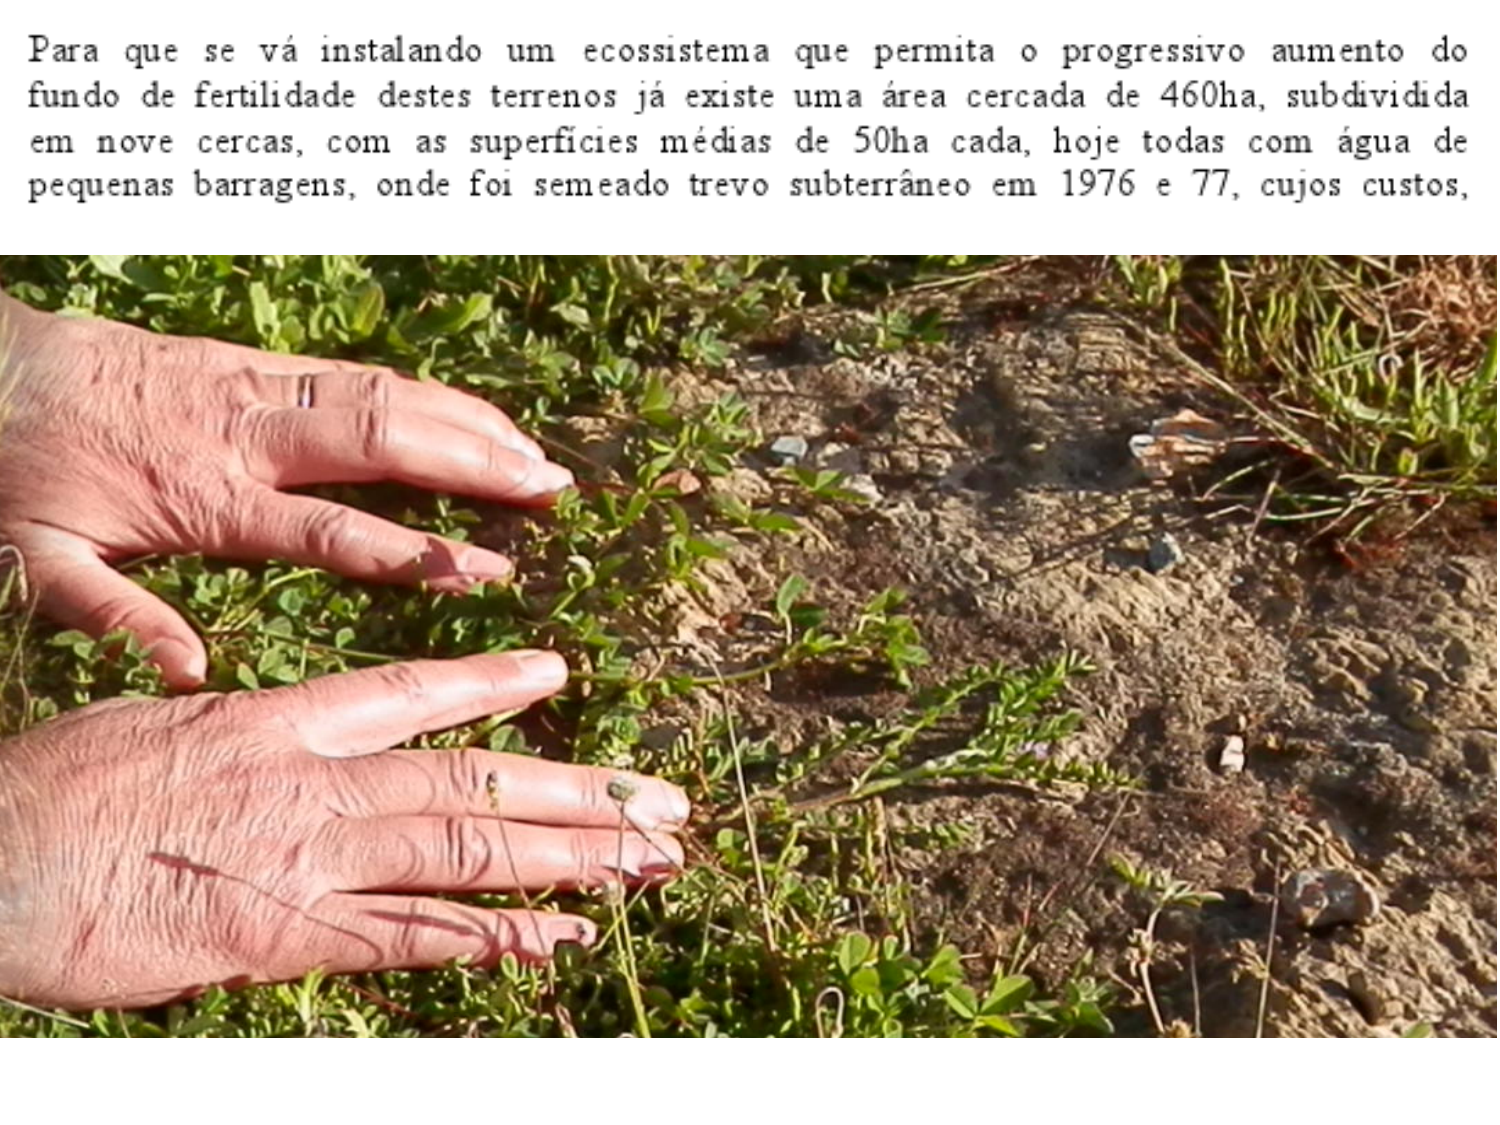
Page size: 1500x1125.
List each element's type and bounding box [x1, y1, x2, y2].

picture [0, 255, 1498, 1038]
picture [0, 18, 1500, 230]
